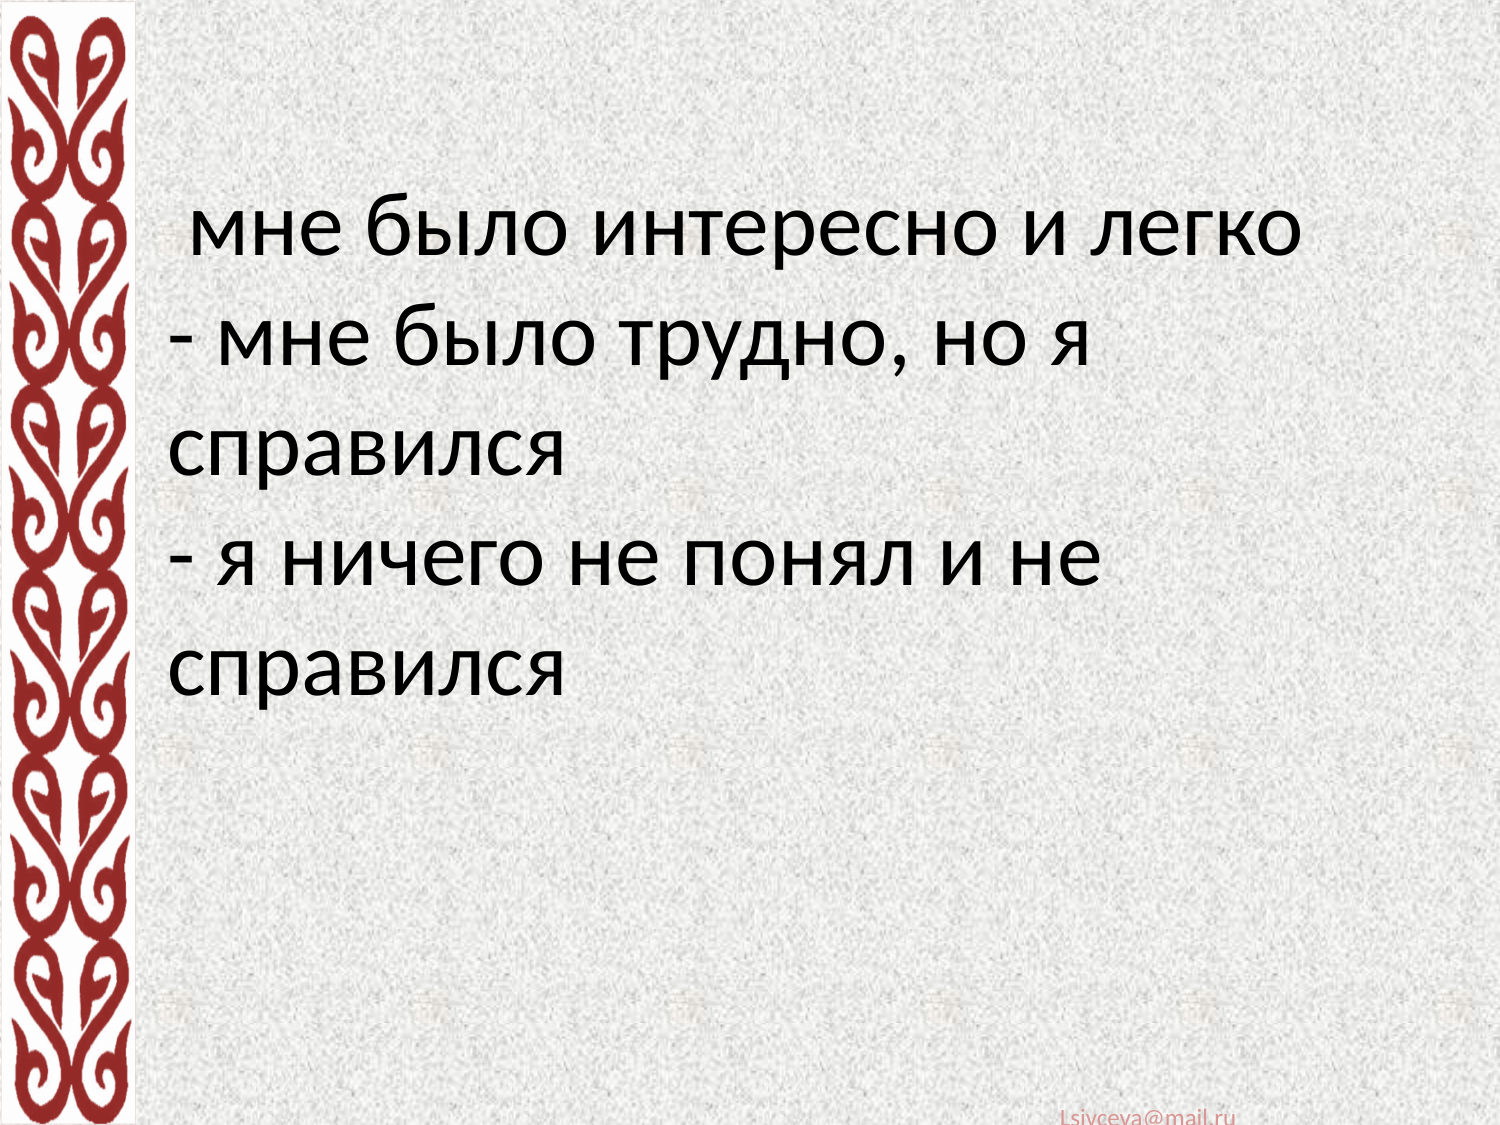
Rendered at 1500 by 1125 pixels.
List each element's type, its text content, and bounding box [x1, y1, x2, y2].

picture [136, 0, 1500, 1125]
picture [1168, 1116, 1173, 1125]
picture [1175, 1116, 1180, 1125]
text_box мне было интересно и легко - мне было трудно, но я справился - я ничего не понял и не справился [152, 46, 1430, 722]
